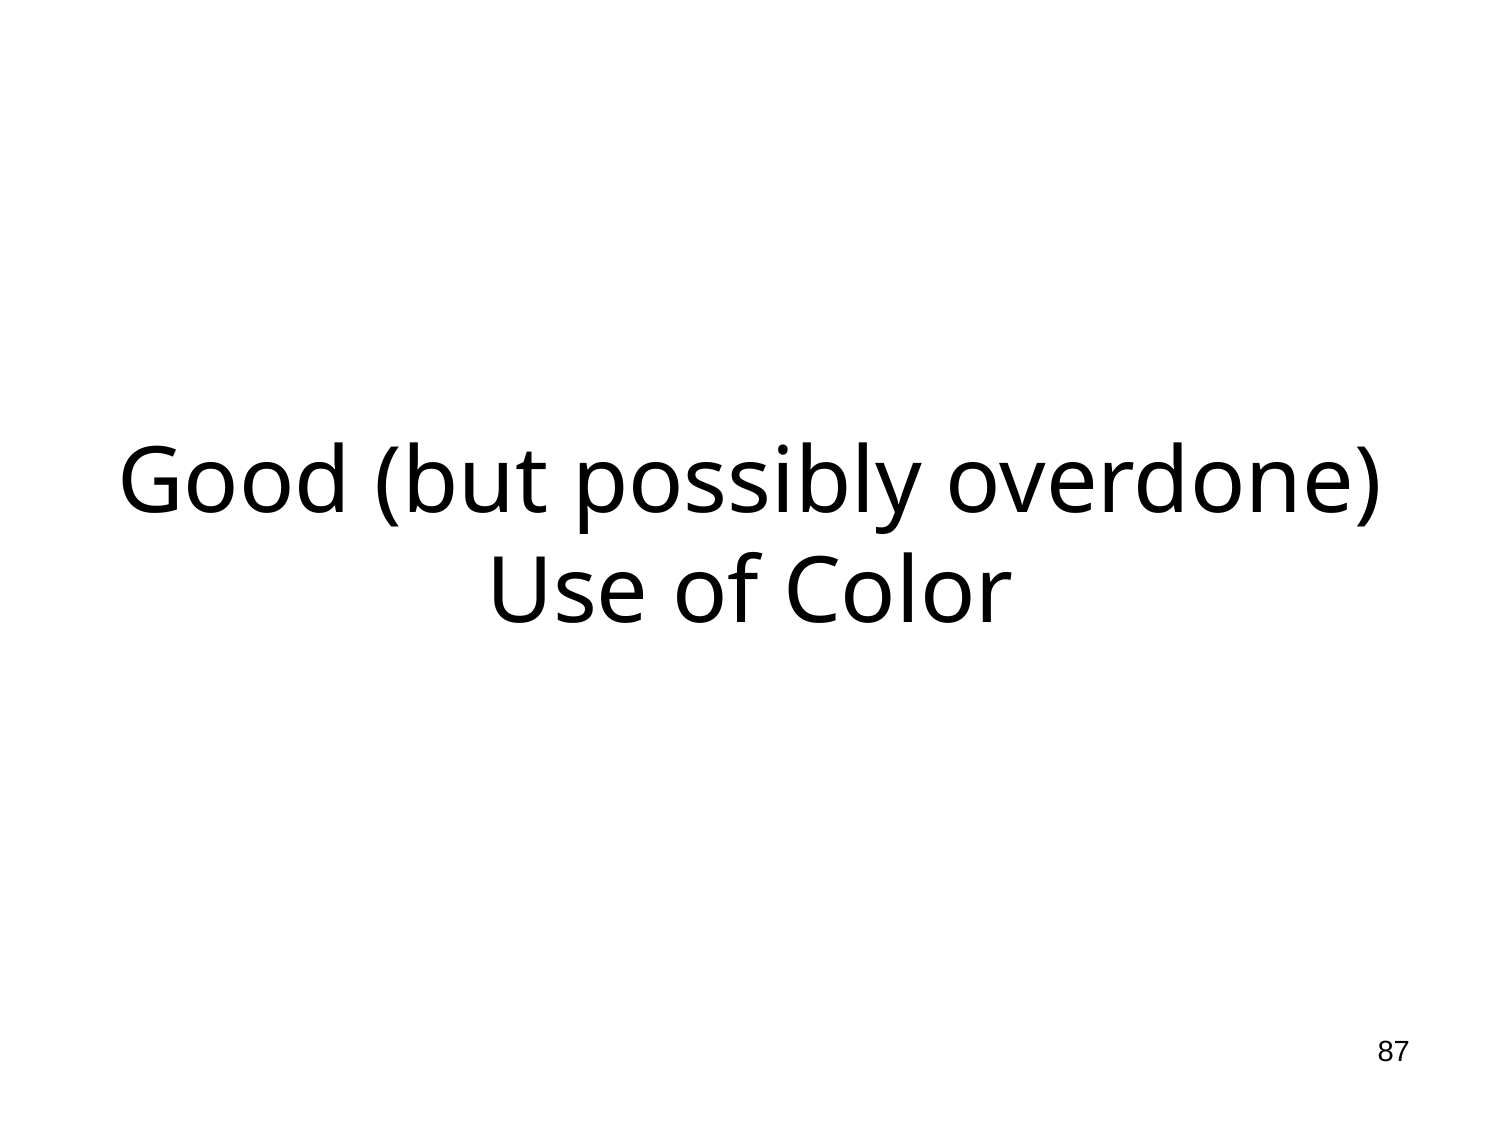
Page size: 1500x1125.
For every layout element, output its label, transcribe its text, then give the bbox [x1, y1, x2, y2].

slide_number 87 [1074, 1024, 1425, 1103]
title Good (but possibly overdone) Use of Color [75, 437, 1425, 625]
